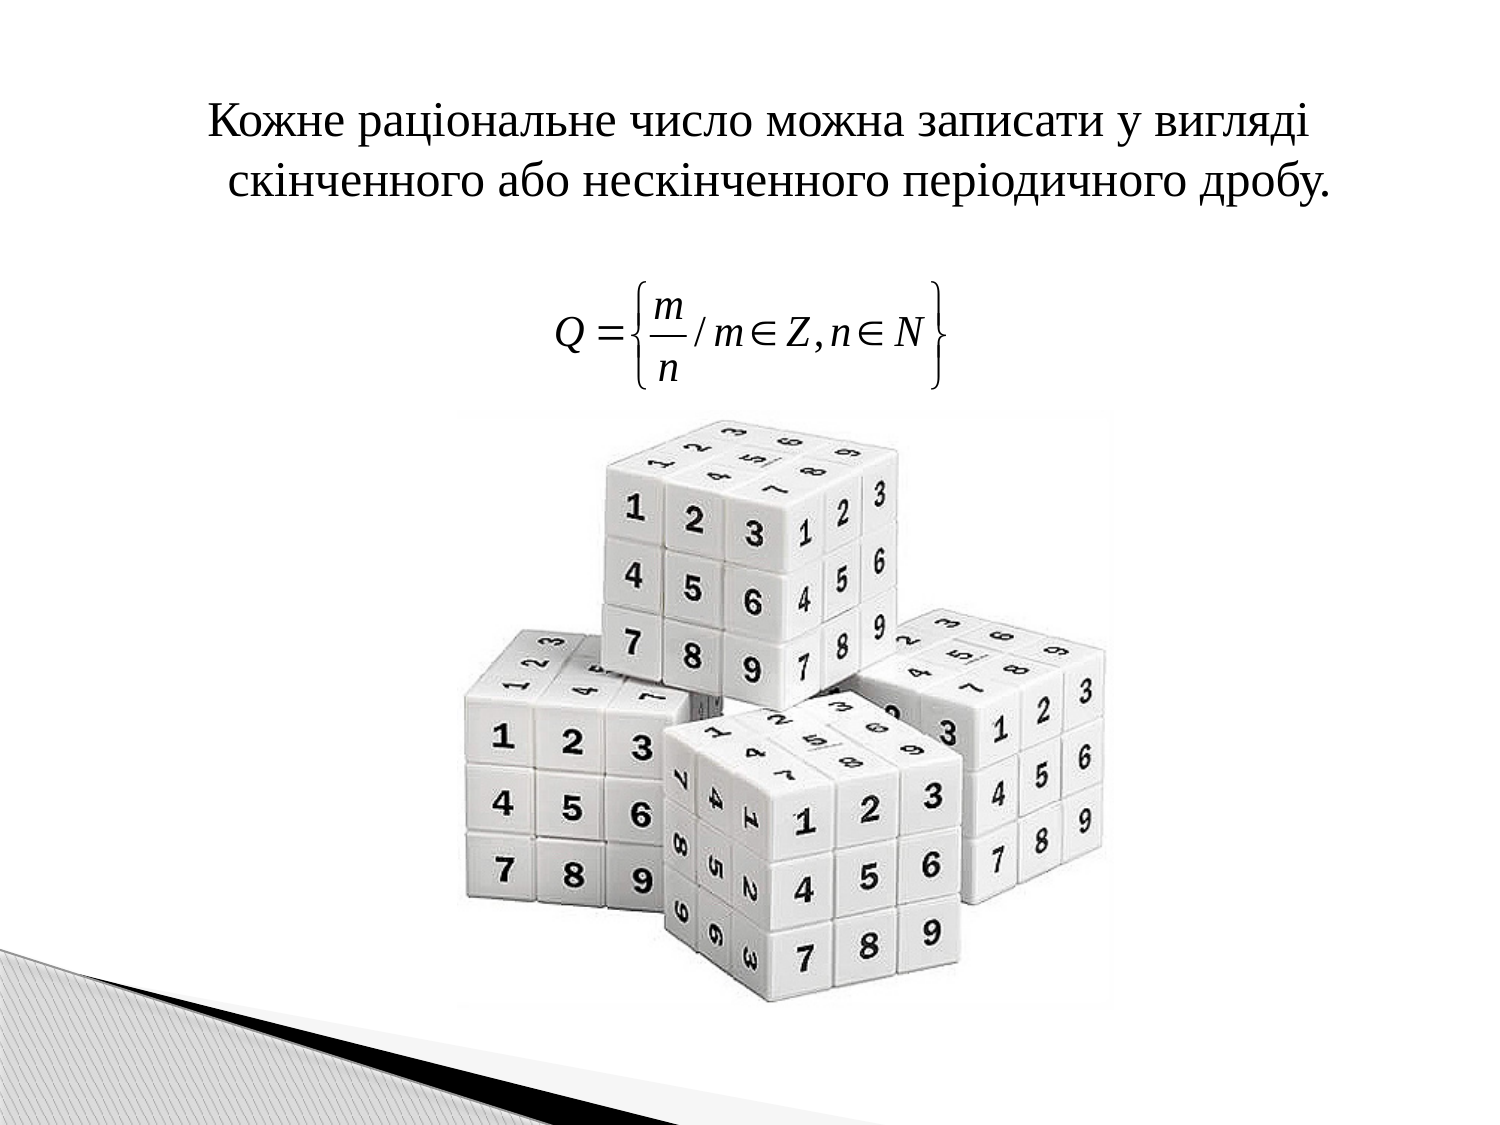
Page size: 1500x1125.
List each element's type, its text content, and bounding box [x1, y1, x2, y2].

list Кожне раціональне число можна записати у вигляді скінченного або нескінченного періодичного дробу. [75, 78, 1425, 247]
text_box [548, 273, 958, 399]
picture [456, 409, 1114, 1010]
